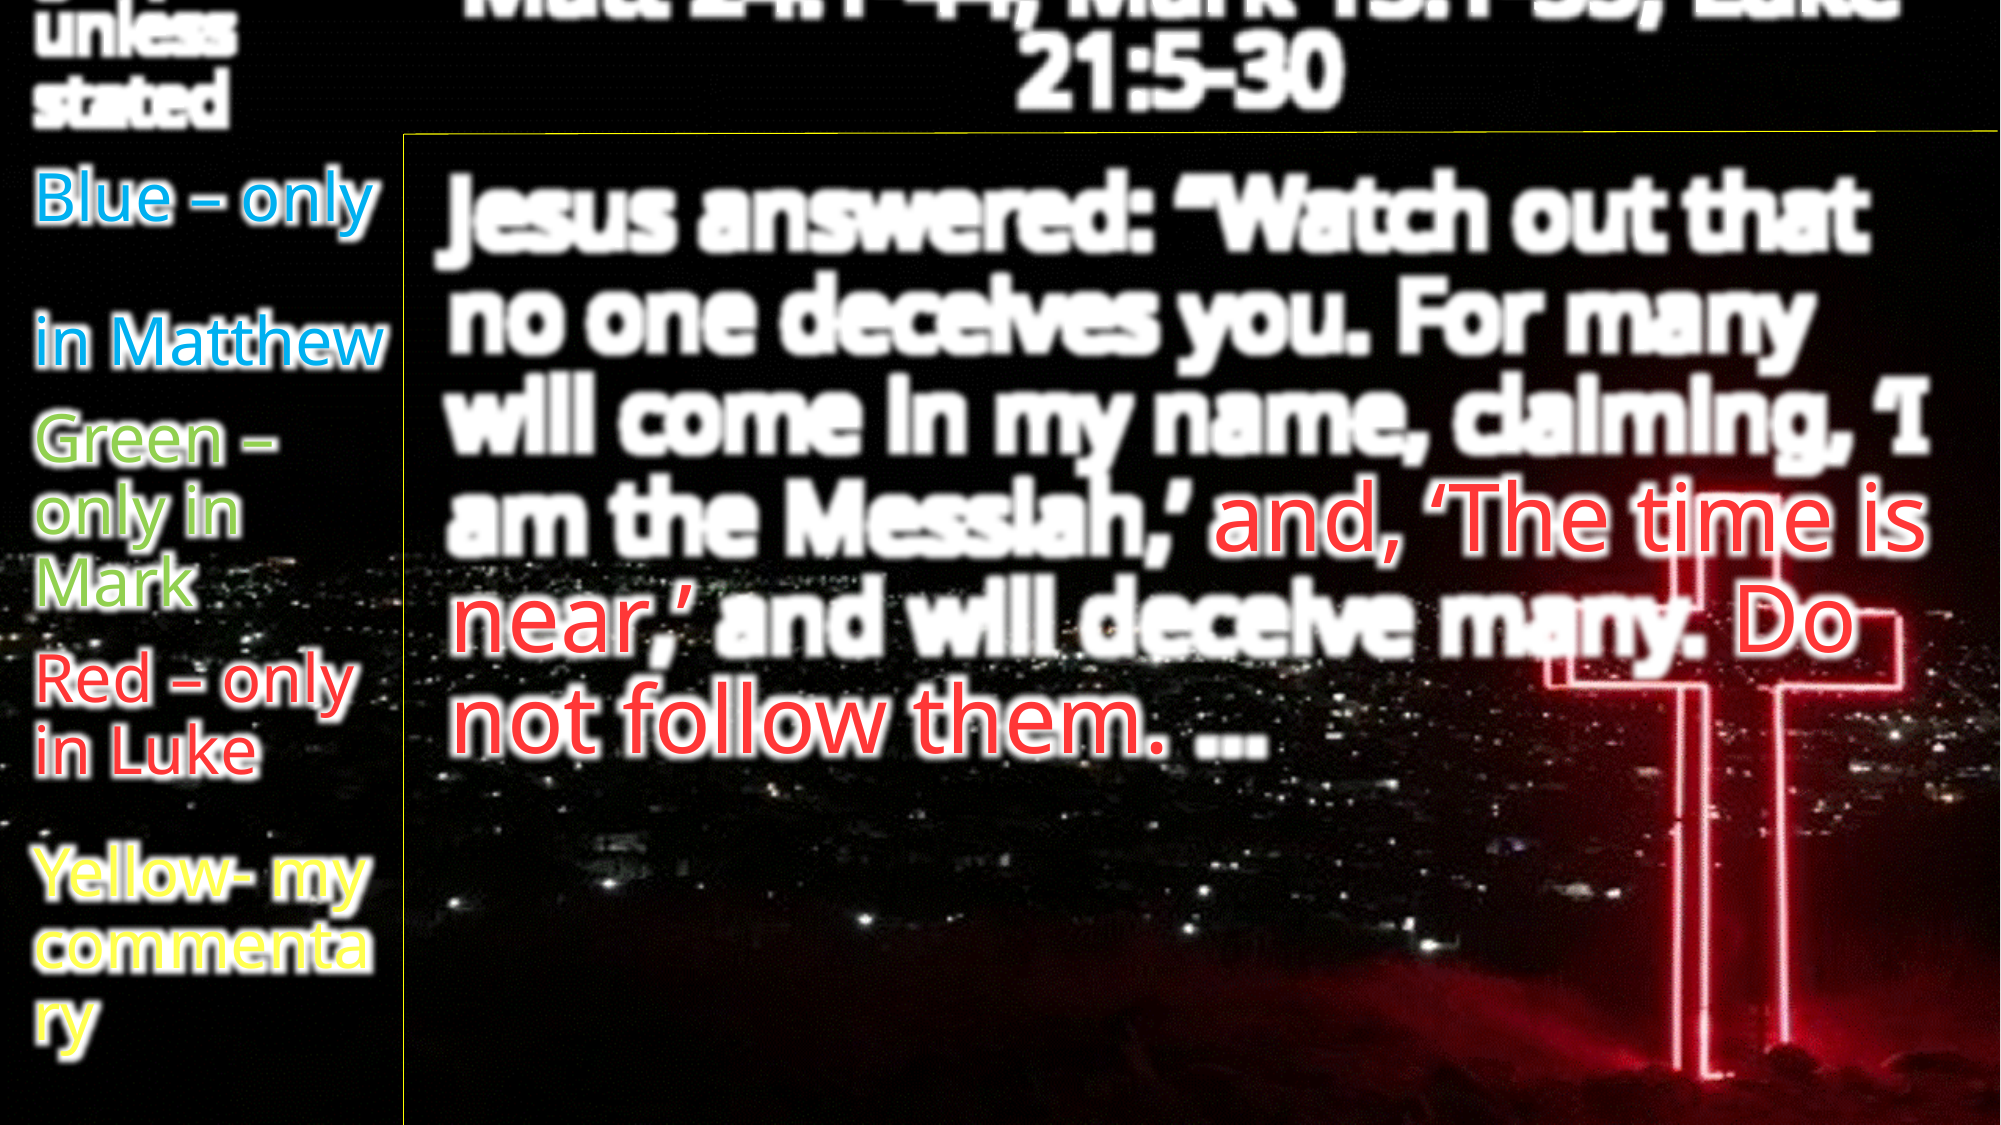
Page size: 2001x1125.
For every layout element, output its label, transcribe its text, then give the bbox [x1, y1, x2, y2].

picture [404, 0, 2001, 1125]
text_box White – in all 3 gospels unless stated Blue – only in Matthew Green – only in Mark Red – only in Luke Yellow- my commentary [18, 141, 403, 1063]
text_box Matt 24:1-44; Mark 13:1-35; Luke 21:5-30 [363, 0, 1998, 128]
text_box Jesus answered: “Watch out that no one deceives you. For many will come in my name, claiming, ‘I am the Messiah,’ and, ‘The time is near,’ and will deceive many. Do not follow them. … [434, 159, 1967, 1103]
picture [0, 0, 403, 1125]
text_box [403, 130, 1998, 135]
